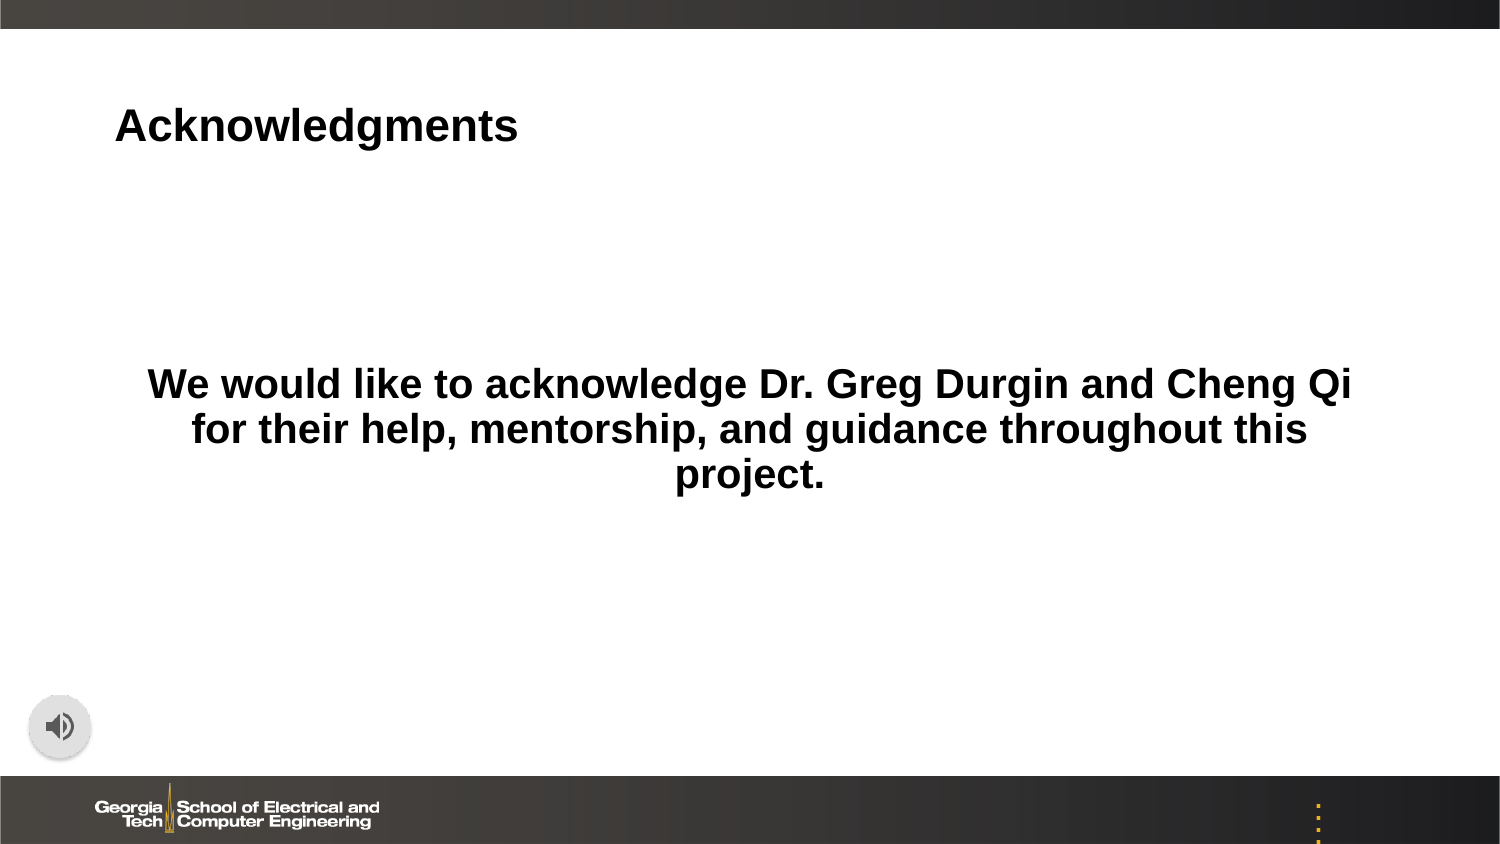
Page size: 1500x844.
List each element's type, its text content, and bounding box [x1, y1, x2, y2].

list We would like to acknowledge Dr. Greg Durgin and Cheng Qi for their help, mentorship, and guidance throughout this project. [103, 357, 1397, 487]
picture [0, 0, 1500, 29]
picture [0, 776, 1500, 844]
picture [21, 688, 98, 764]
title Acknowledgments [103, 44, 1397, 208]
